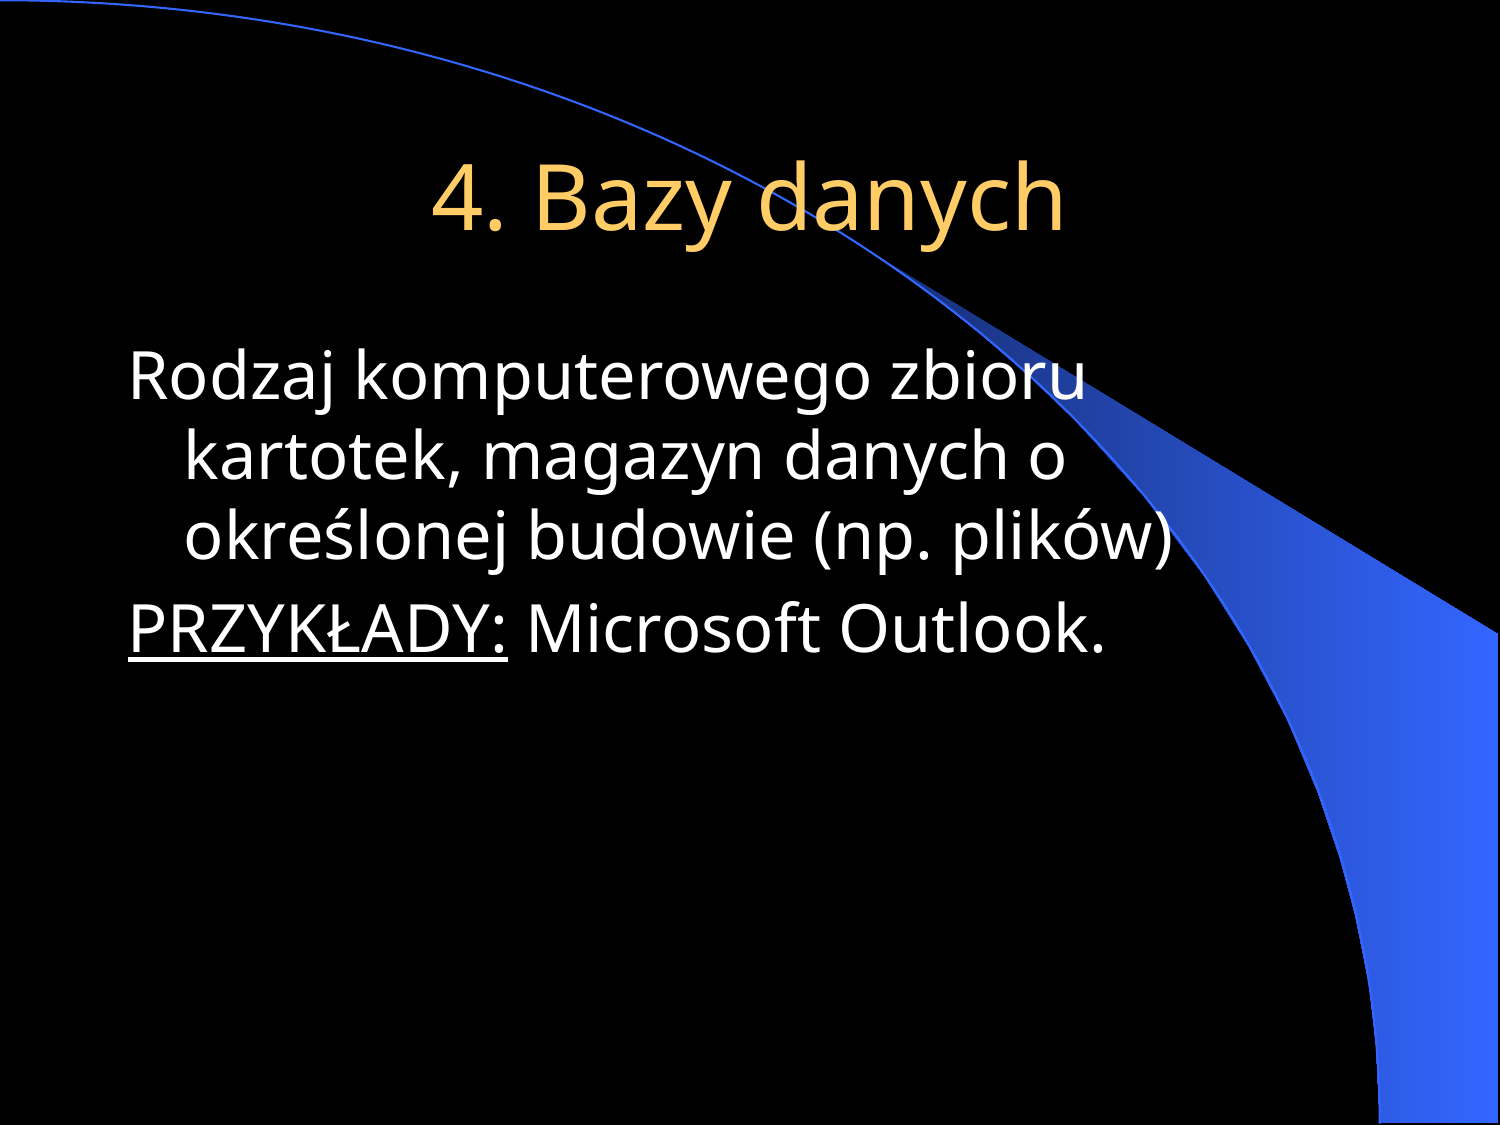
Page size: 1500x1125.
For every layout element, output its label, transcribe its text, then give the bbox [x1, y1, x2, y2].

list Rodzaj komputerowego zbioru kartotek, magazyn danych o określonej budowie (np. plików) PRZYKŁADY: Microsoft Outlook. [112, 324, 1388, 1000]
title 4. Bazy danych [112, 99, 1388, 288]
